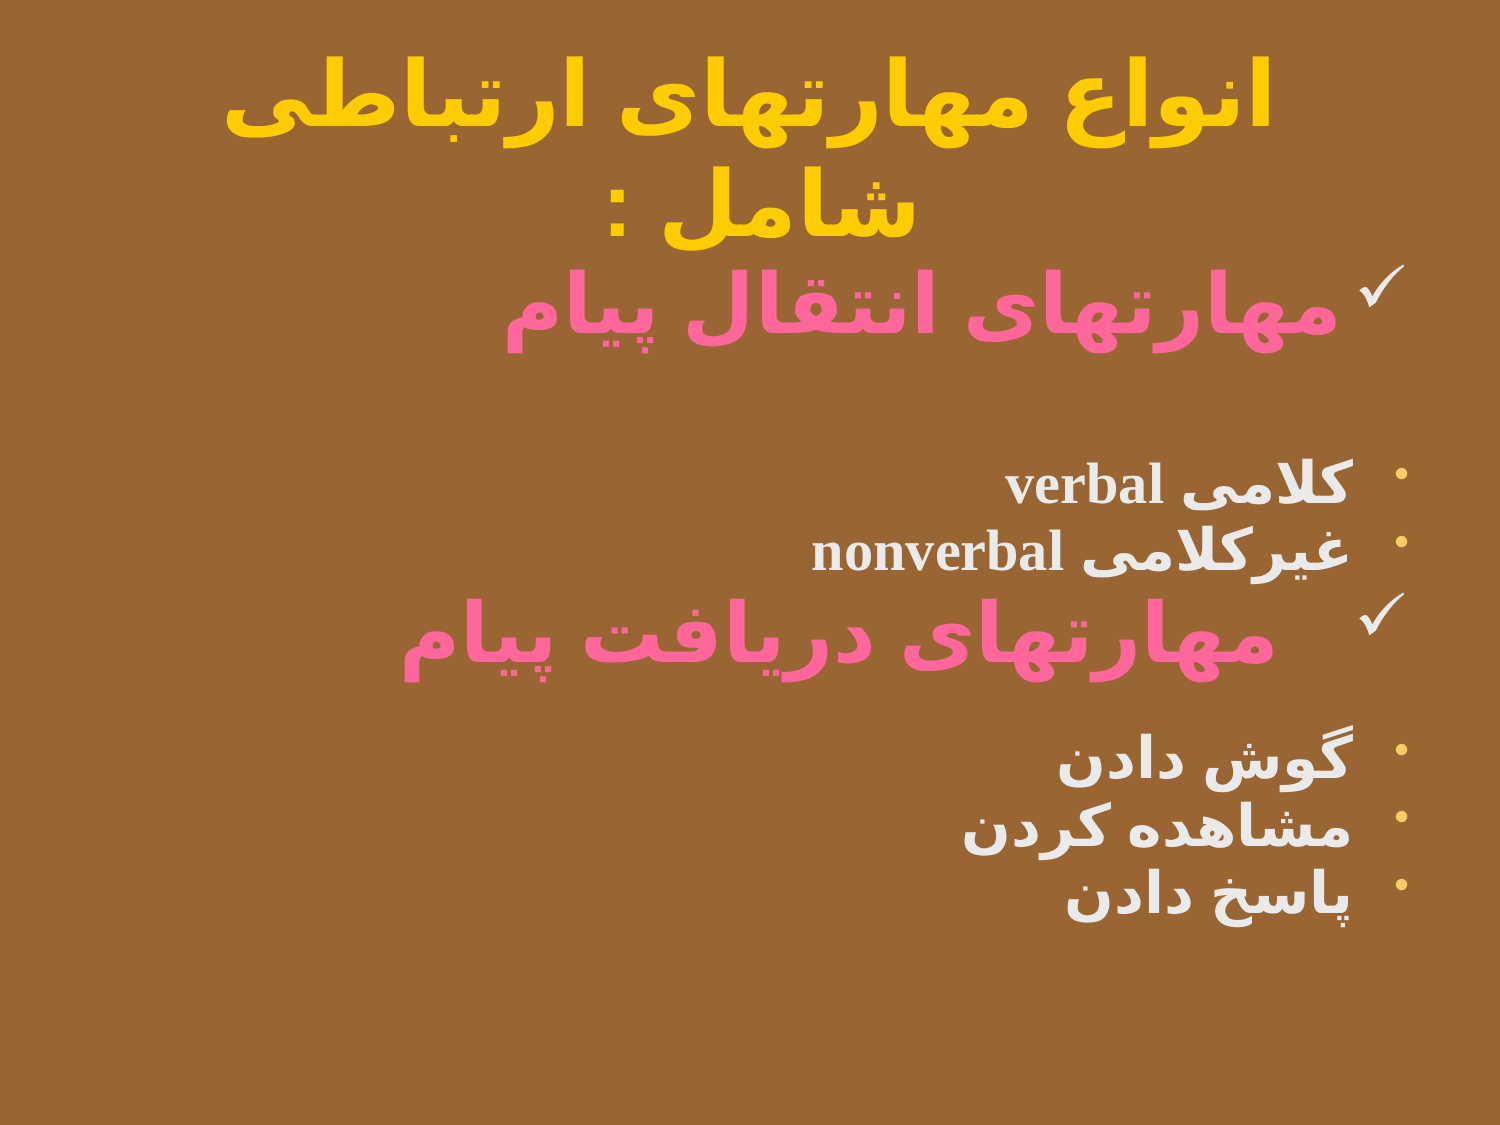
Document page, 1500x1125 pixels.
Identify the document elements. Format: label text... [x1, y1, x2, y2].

list مهارتهای انتقال پیام کلامی verbal غیرکلامی nonverbal مهارتهای دریافت پیام گوش دادن مشاهده کردن پاسخ دادن [75, 262, 1425, 1083]
title انواع مهارتهای ارتباطی شامل : [112, 75, 1388, 262]
